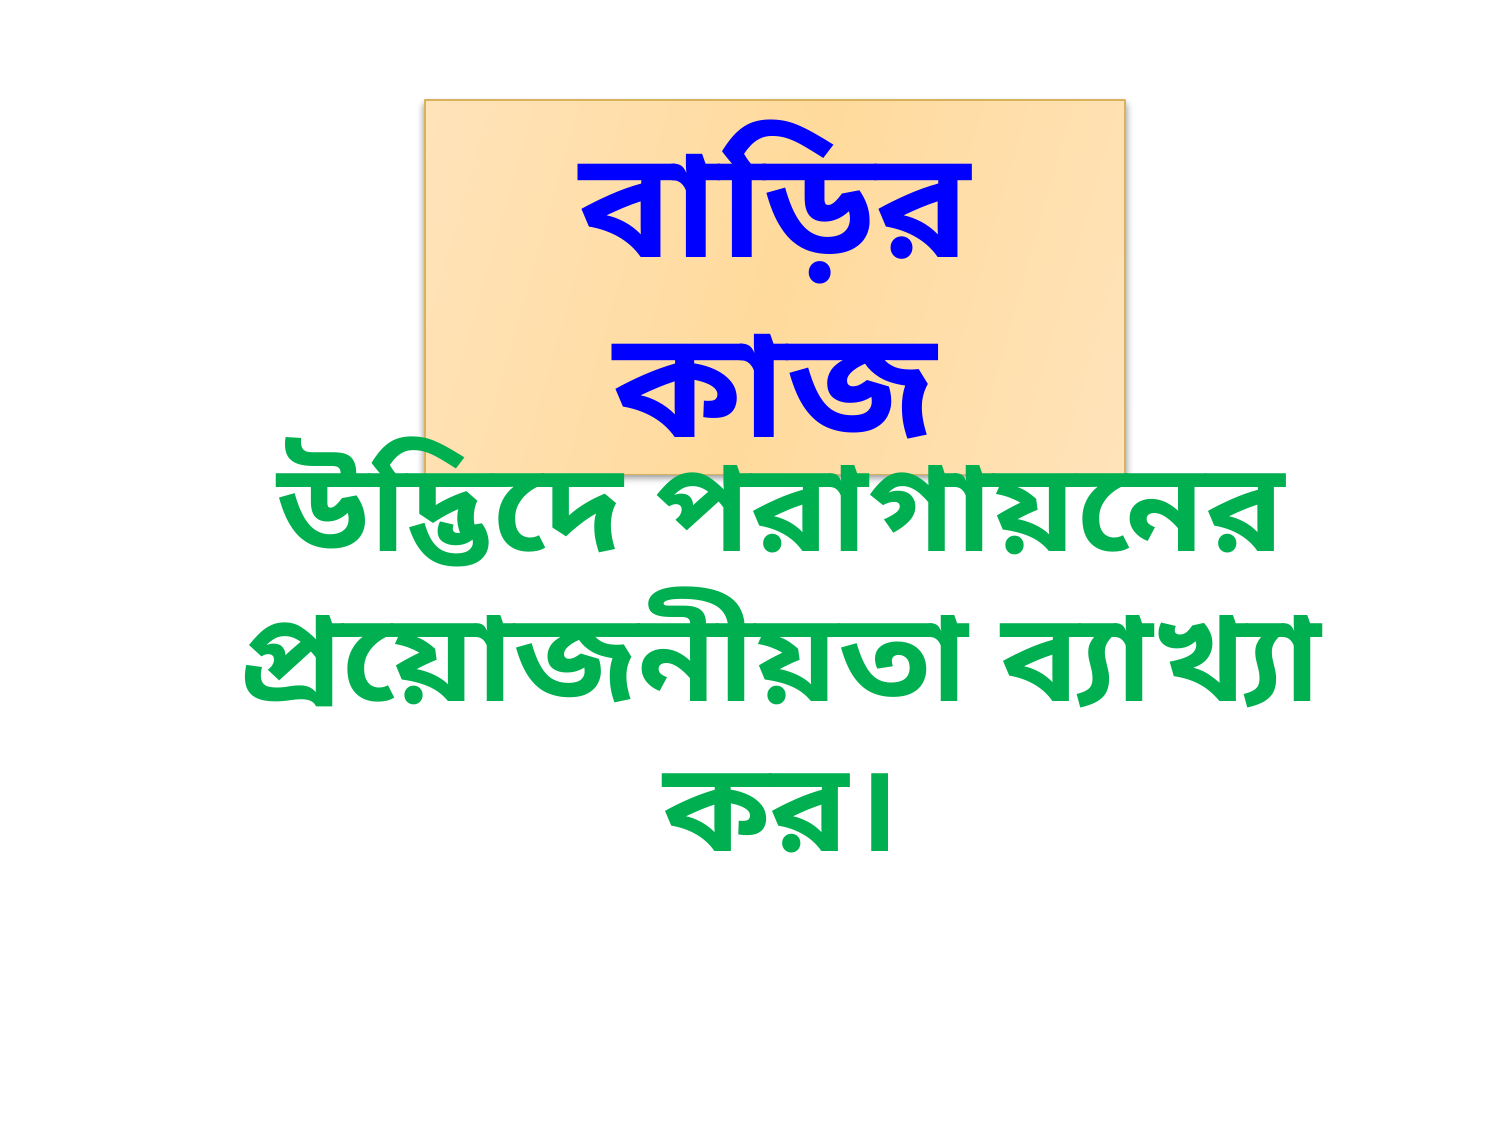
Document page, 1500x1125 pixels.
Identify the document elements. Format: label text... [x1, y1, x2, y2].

text_box বাড়ির কাজ [424, 99, 1126, 419]
text_box উদ্ভিদে পরাগায়নের প্রয়োজনীয়তা ব্যাখ্যা কর। [149, 419, 1413, 885]
